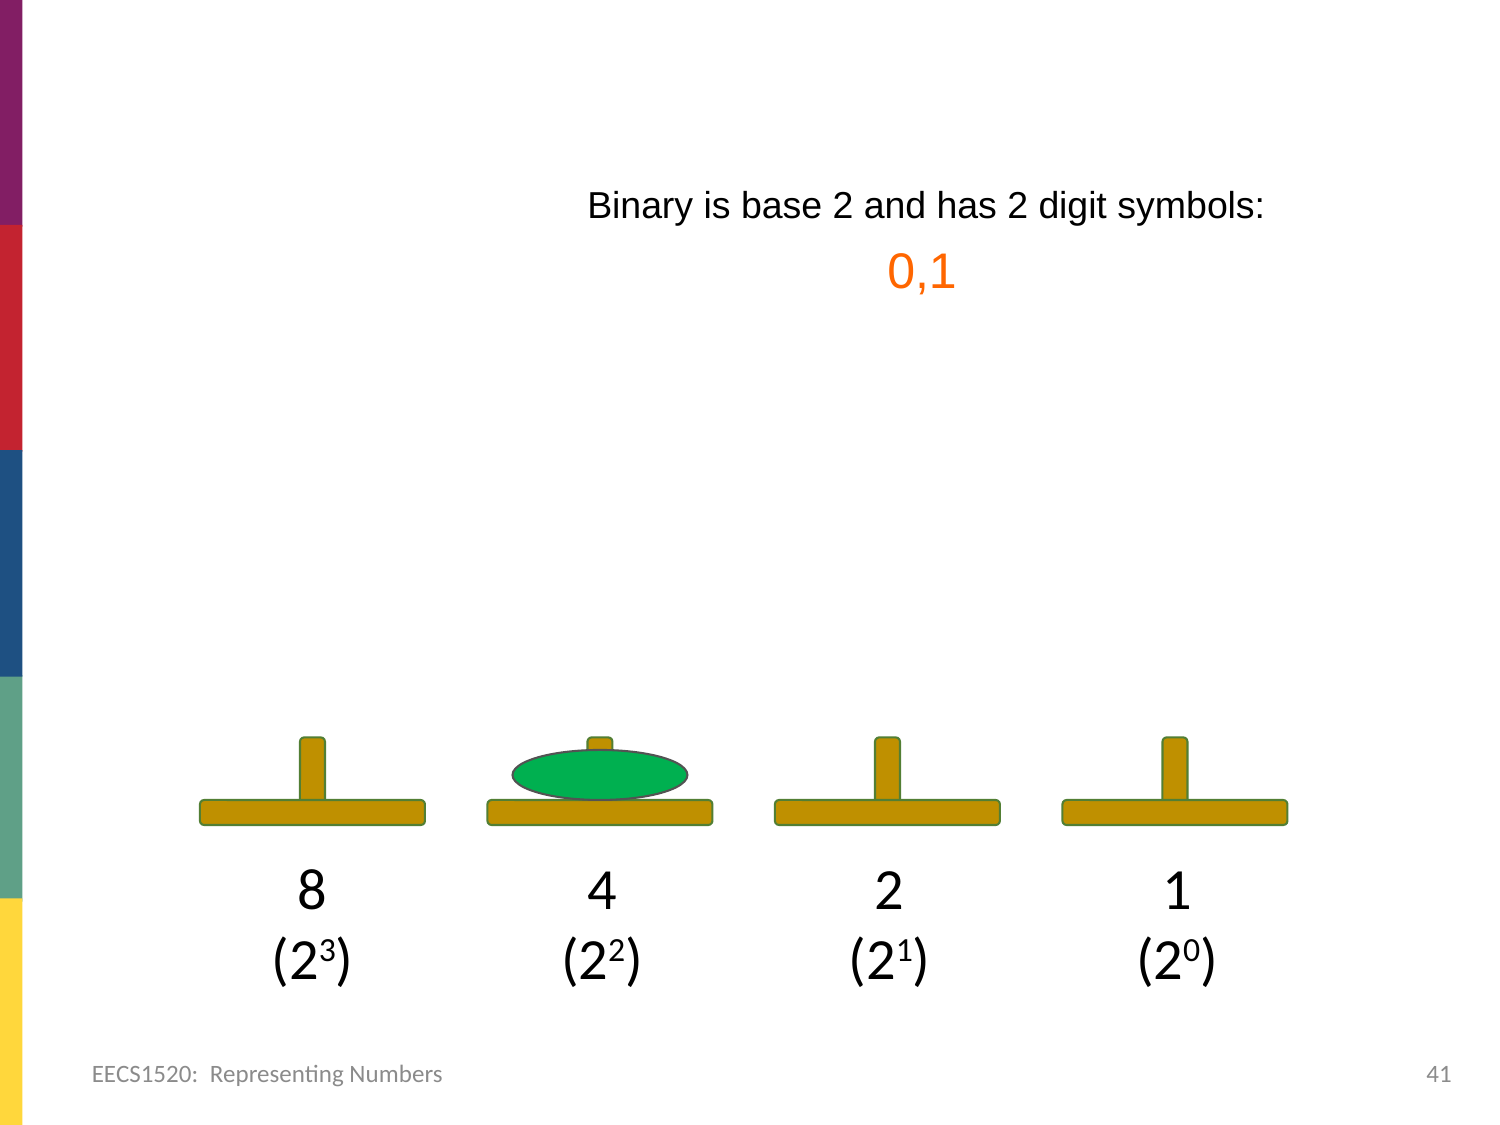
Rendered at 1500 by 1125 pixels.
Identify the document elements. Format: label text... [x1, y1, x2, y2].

text_box 1 (20) [1121, 843, 1233, 999]
text_box [1061, 798, 1289, 827]
text_box [298, 736, 327, 798]
text_box [773, 798, 1001, 827]
text_box [486, 798, 714, 827]
text_box 4 (22) [546, 843, 658, 999]
text_box [1161, 736, 1189, 798]
text_box [198, 798, 426, 827]
text_box [873, 736, 902, 798]
text_box [586, 736, 614, 749]
slide_number 41 [1129, 1042, 1467, 1103]
text_box Binary is base 2 and has 2 digit symbols: 0,1 [572, 152, 1323, 308]
text_box 2 (21) [833, 843, 946, 999]
text_box [511, 748, 689, 801]
footer EECS1520: Representing Numbers [76, 1042, 840, 1103]
text_box 8 (23) [256, 843, 369, 999]
